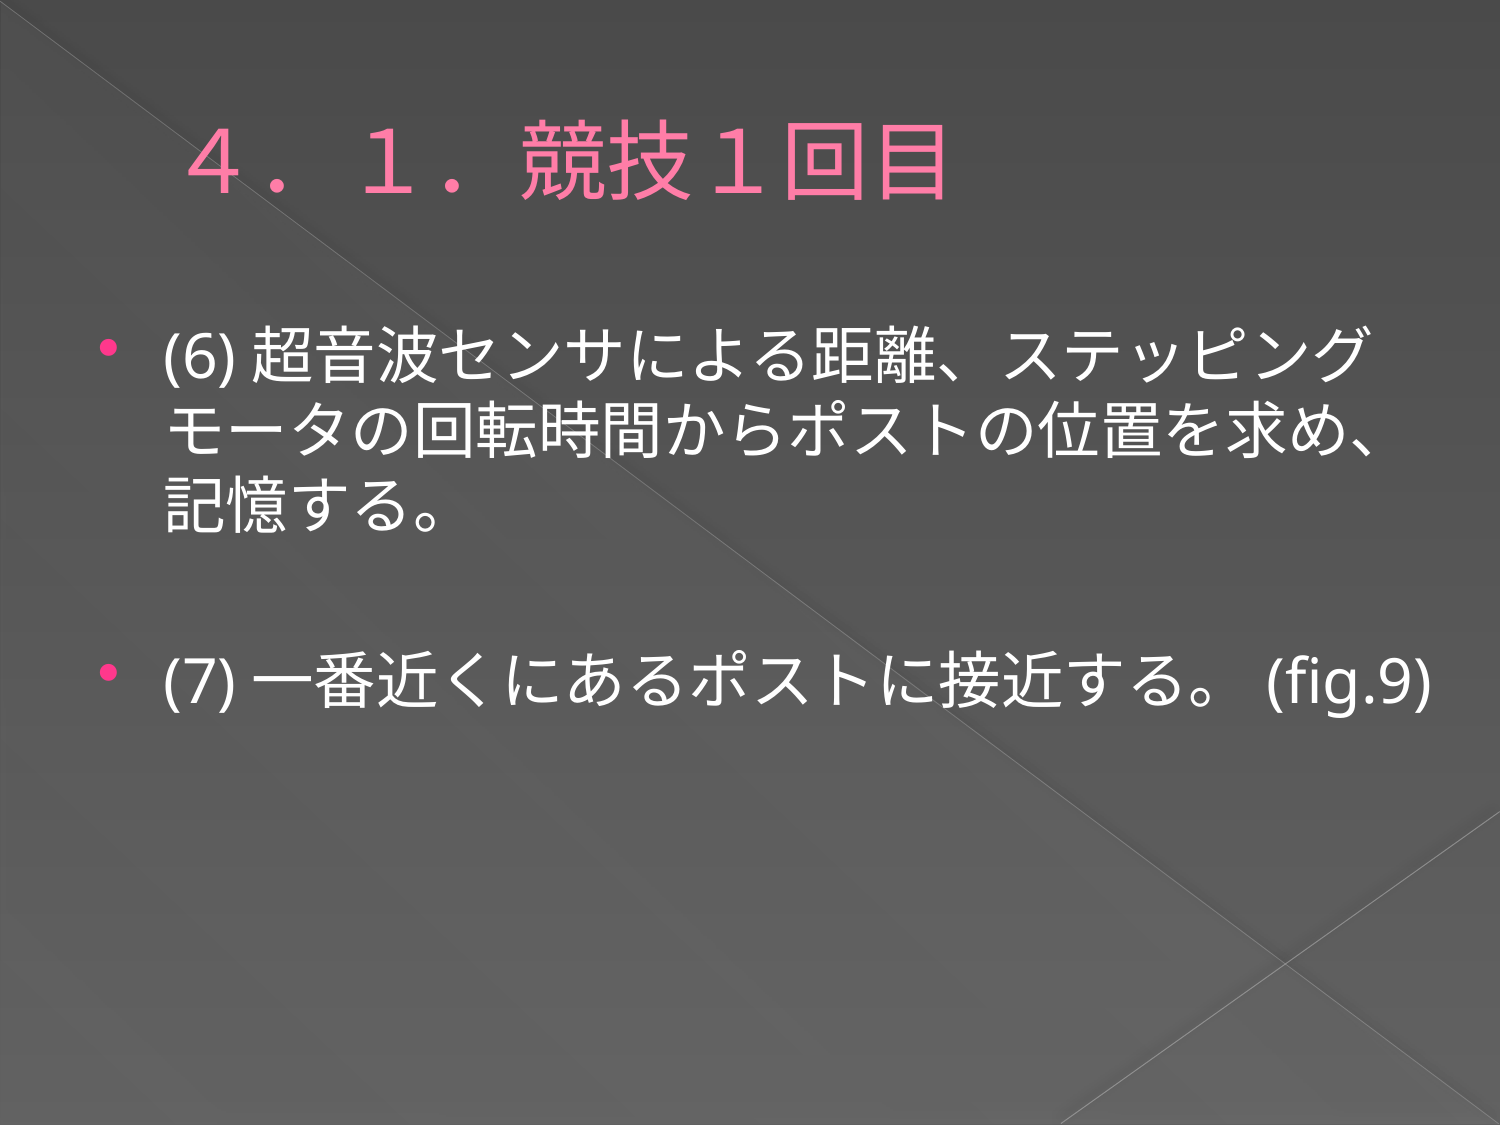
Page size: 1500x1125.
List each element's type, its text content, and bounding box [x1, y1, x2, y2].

list (6)超音波センサによる距離、ステッピングモータの回転時間からポストの位置を求め、記憶する。 (7)一番近くにあるポストに接近する。(fig.9) [75, 308, 1454, 1059]
title ４．１．競技１回目 [75, 43, 1425, 274]
